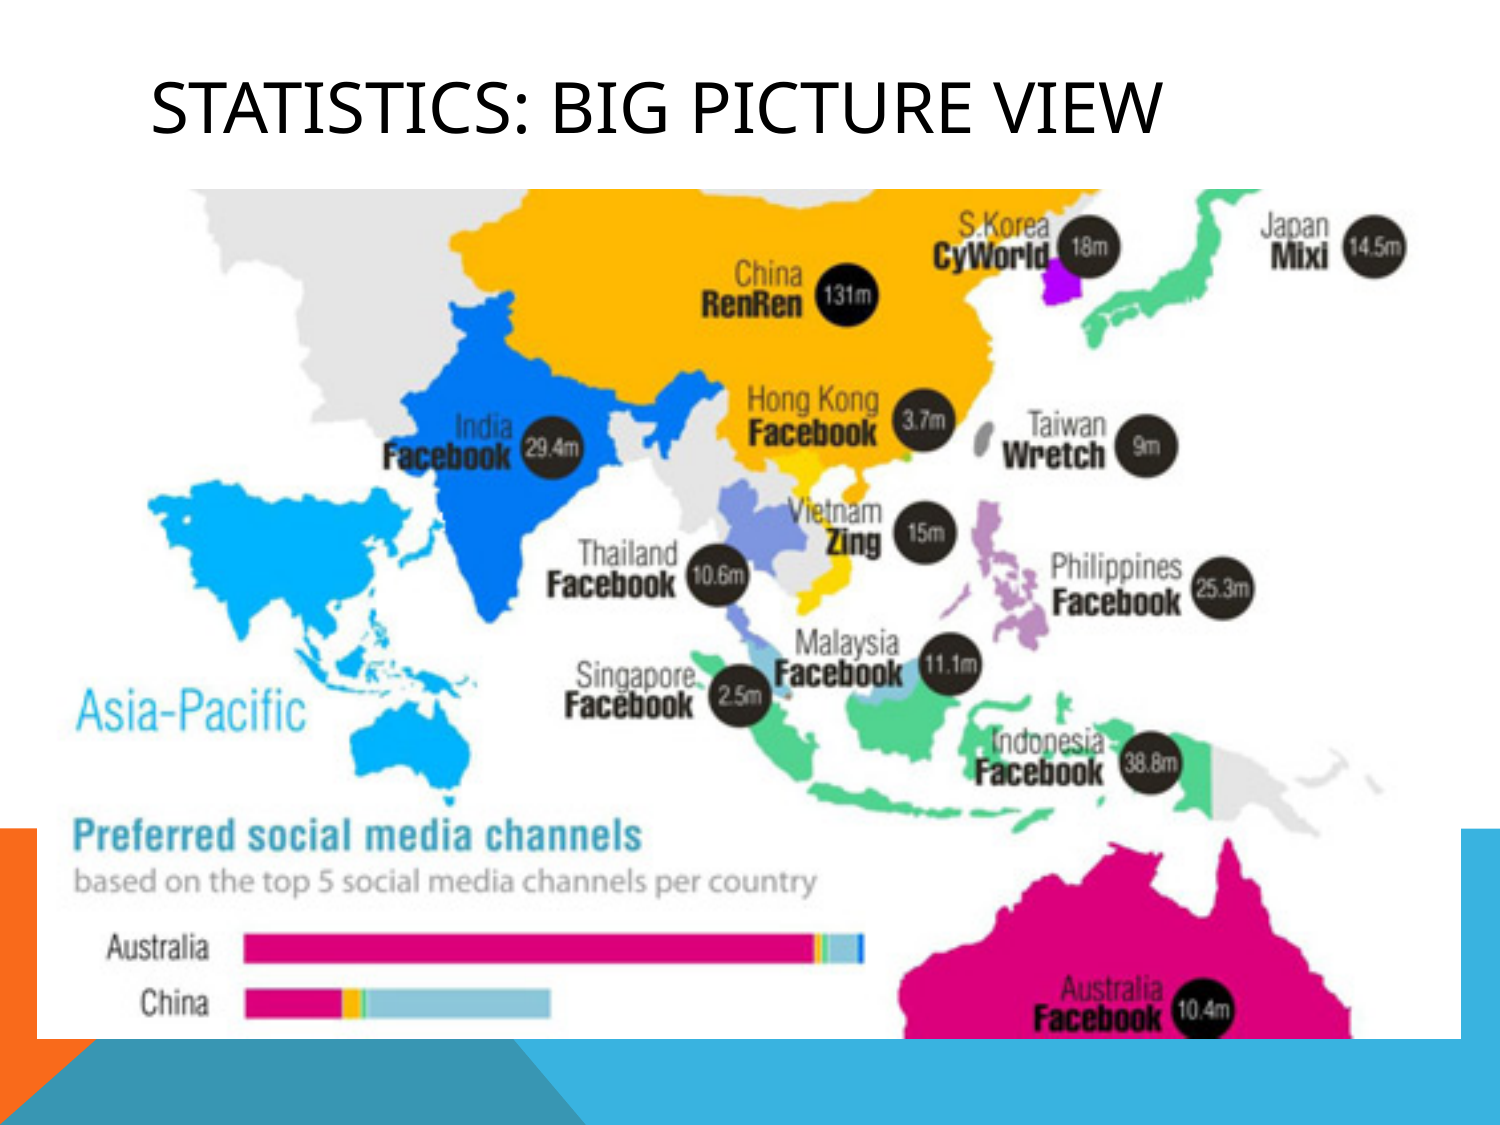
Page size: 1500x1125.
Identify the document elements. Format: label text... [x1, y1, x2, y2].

title Statistics: Big picture view [135, 60, 1369, 150]
picture [36, 188, 1461, 1039]
